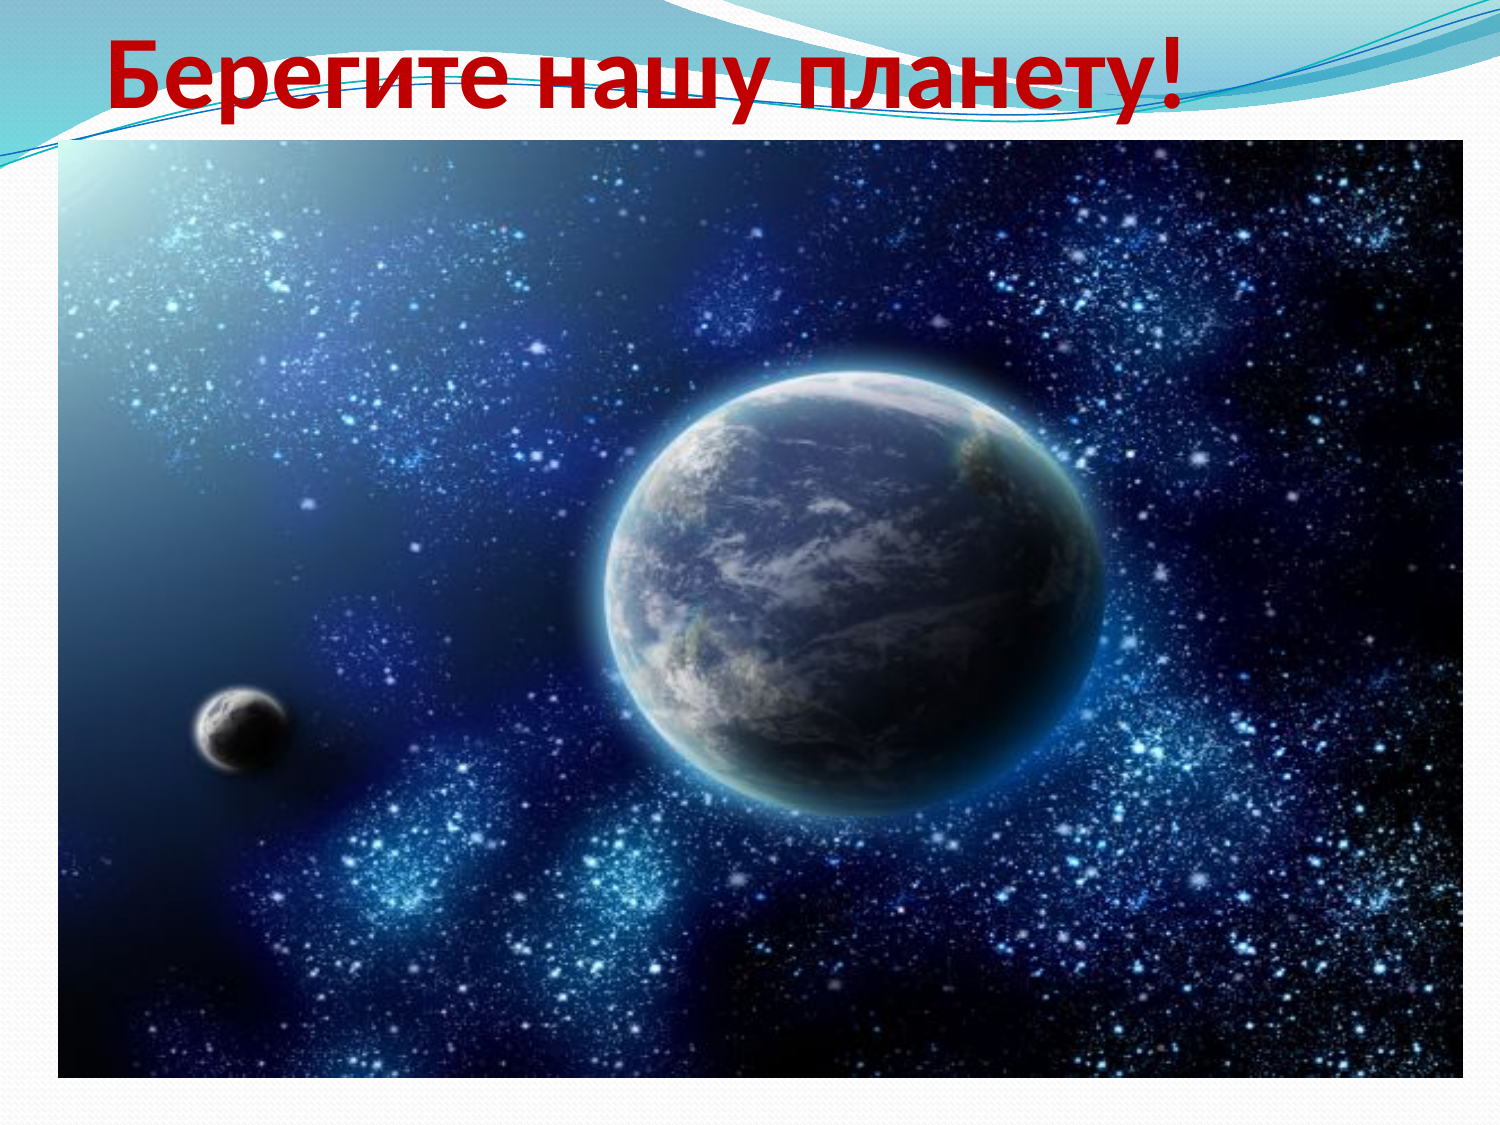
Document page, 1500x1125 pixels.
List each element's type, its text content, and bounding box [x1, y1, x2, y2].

title Берегите нашу планету! [105, 35, 1456, 129]
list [58, 140, 1464, 1079]
